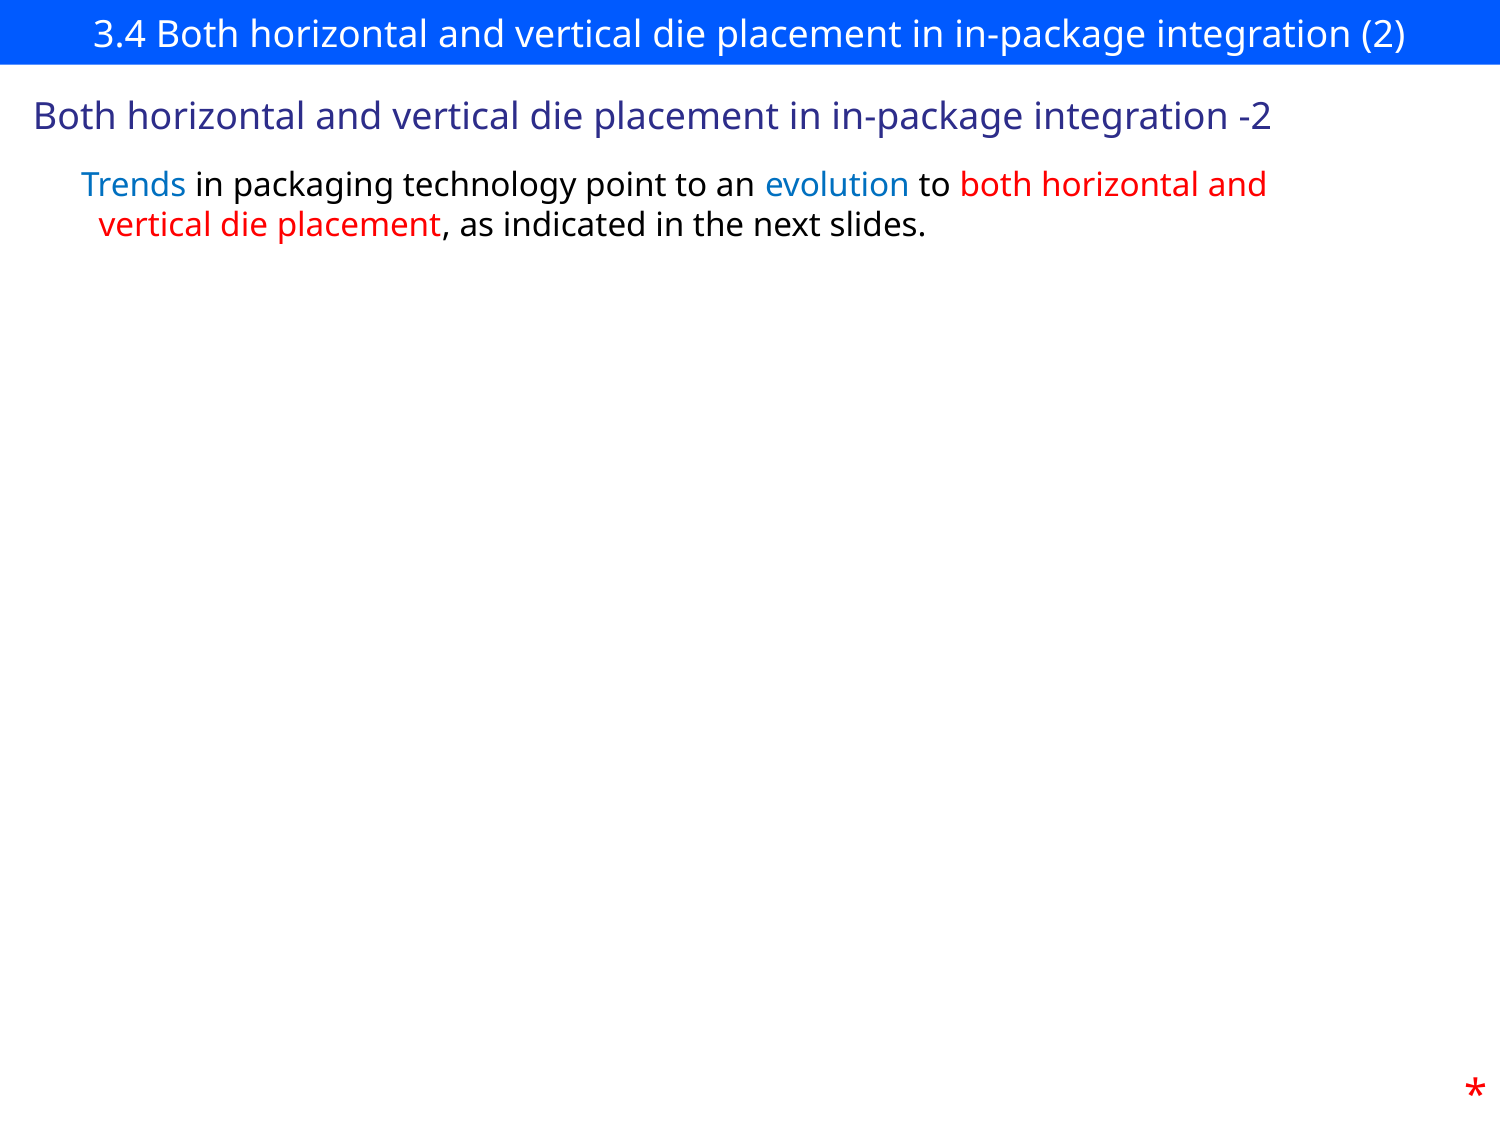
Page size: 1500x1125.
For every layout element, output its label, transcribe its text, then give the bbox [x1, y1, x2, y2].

title 3.4 Both horizontal and vertical die placement in in-package integration (2) [0, 0, 1500, 65]
text_box Both horizontal and vertical die placement in in-package integration -2 [18, 85, 1469, 145]
text_box * [1449, 1060, 1500, 1125]
text_box Trends in packaging technology point to an evolution to both horizontal and vertical die placement, as indicated in the next slides. [66, 156, 1283, 251]
